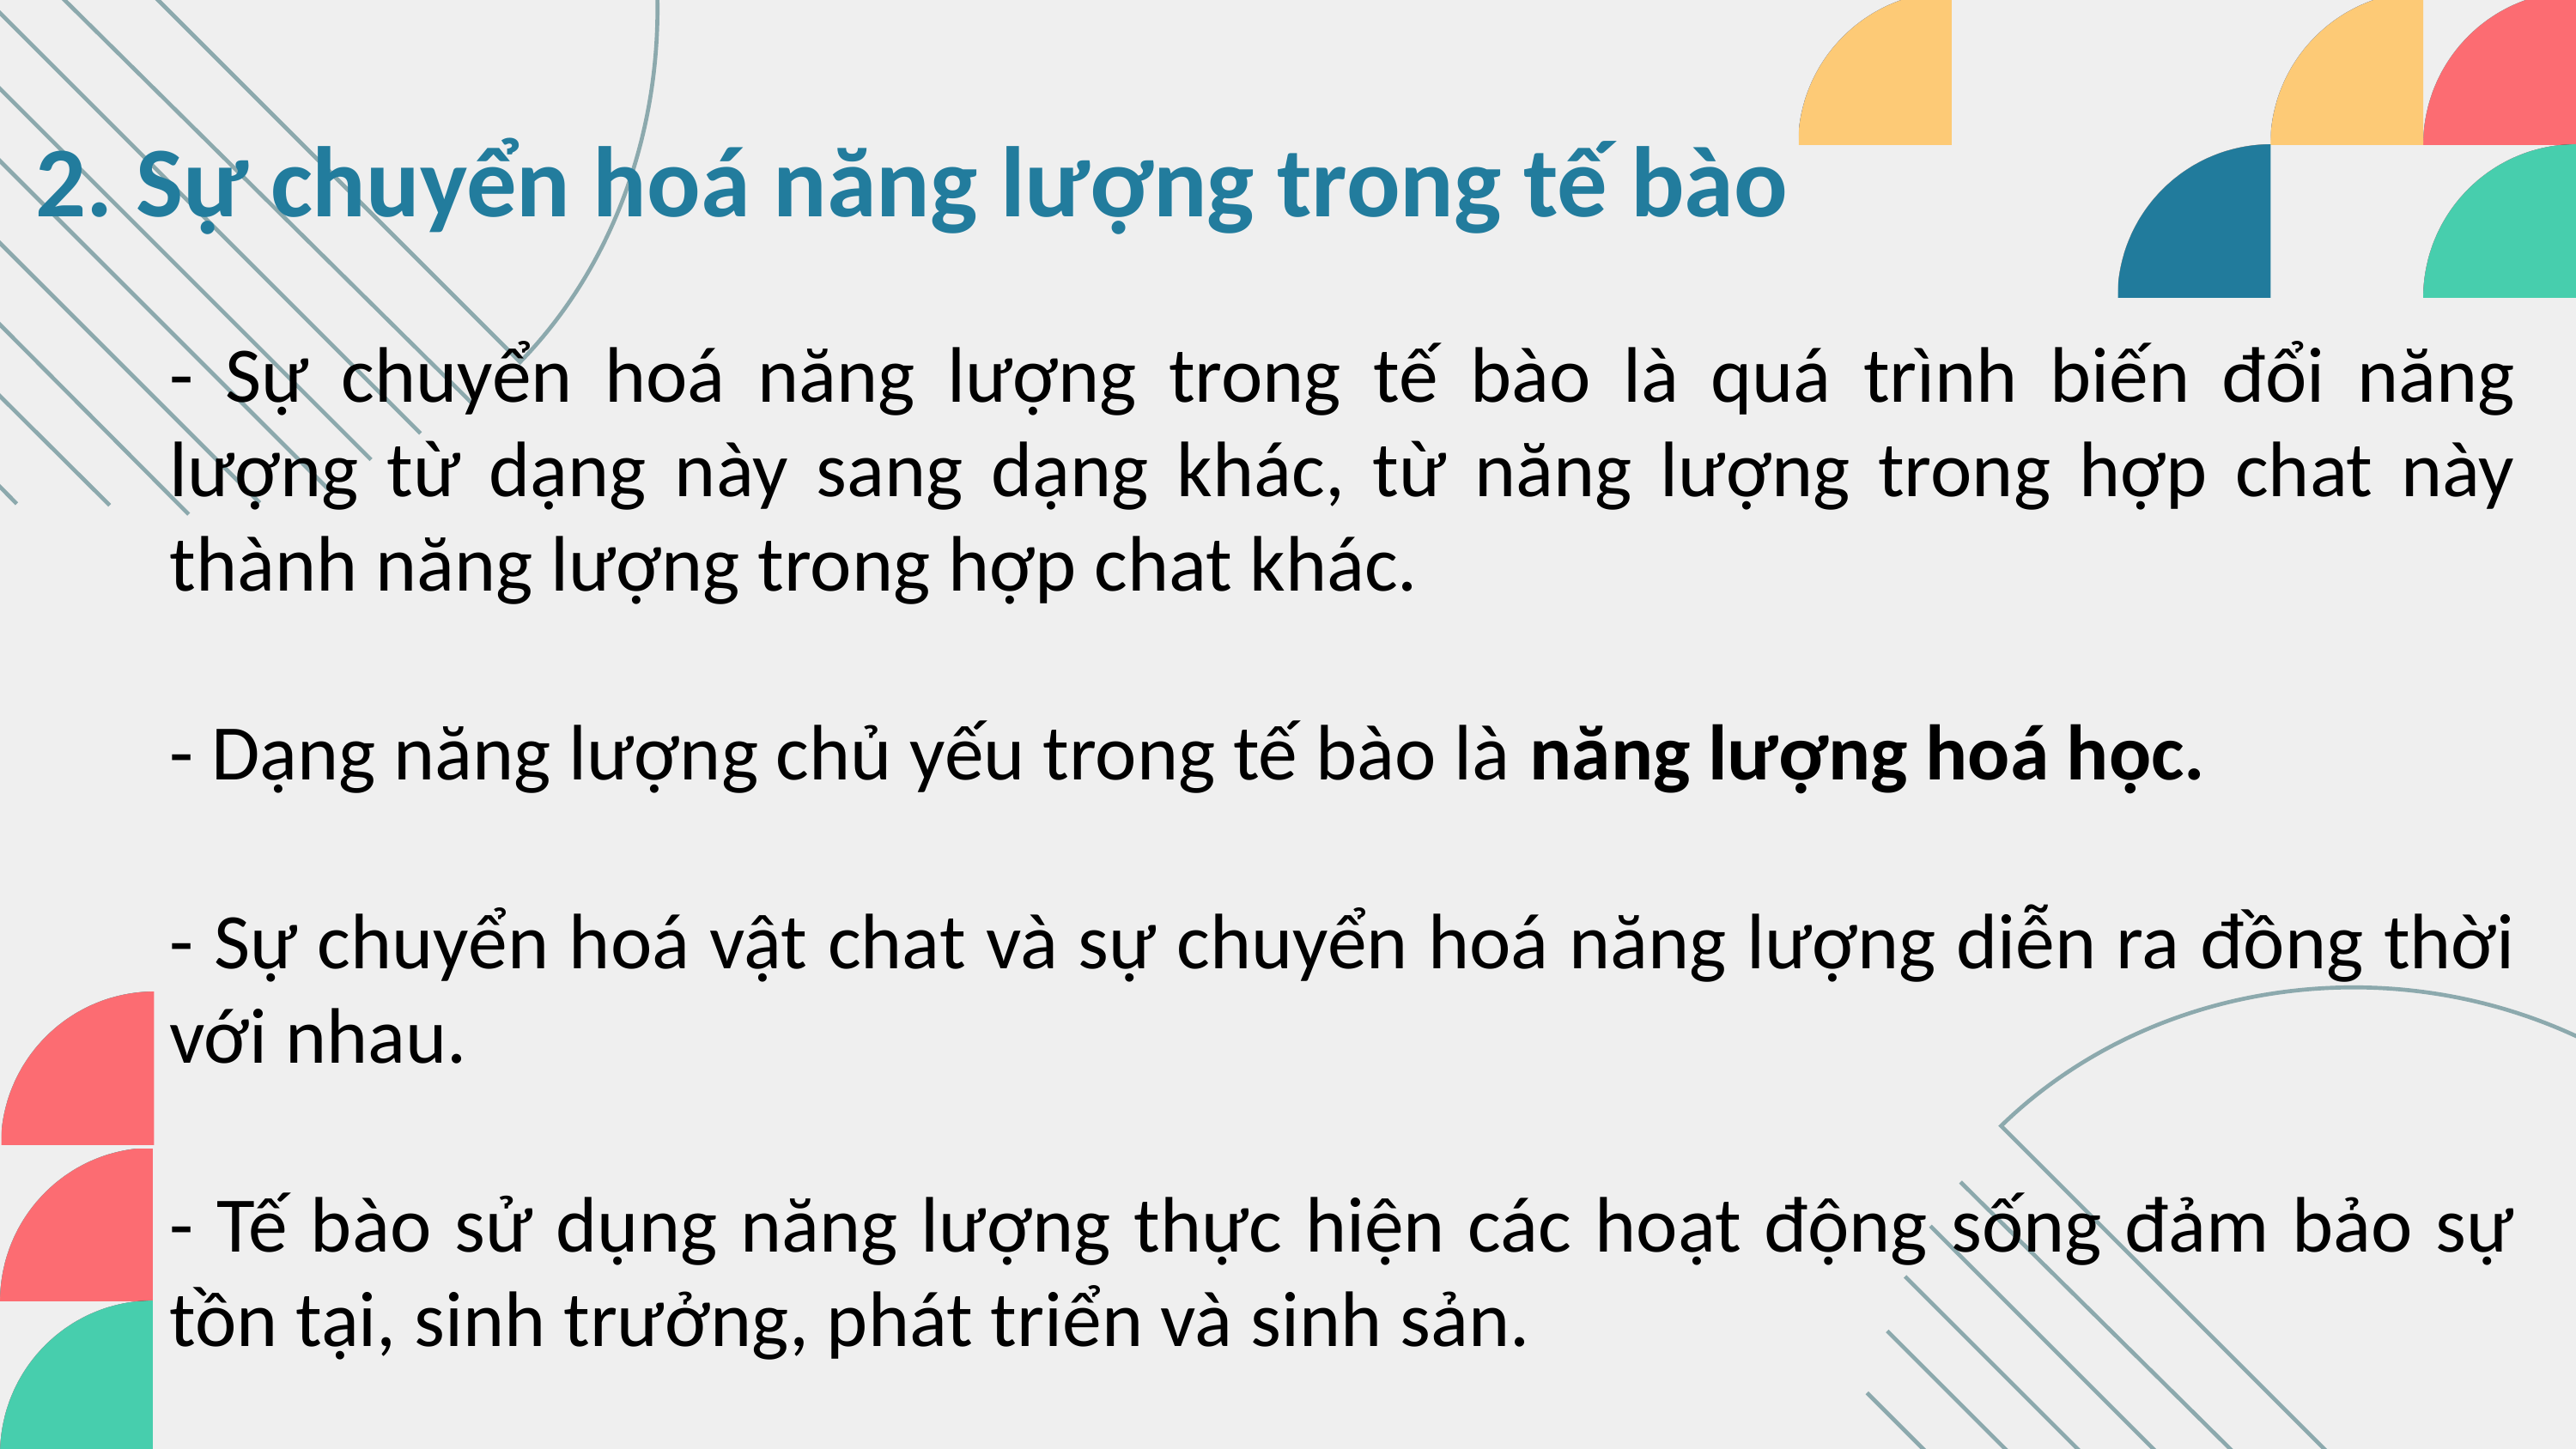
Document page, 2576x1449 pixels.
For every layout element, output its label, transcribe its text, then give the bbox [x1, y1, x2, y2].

text_box [0, 1149, 153, 1300]
text_box [2423, 144, 2576, 298]
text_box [0, 0, 851, 67]
text_box [0, 1300, 153, 1449]
text_box [1798, 0, 1952, 137]
text_box 2. Sự chuyển hoá năng lượng trong tế bào [35, 137, 2043, 237]
text_box [1, 991, 155, 1145]
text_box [2025, 1066, 2576, 1449]
text_box [2270, 0, 2424, 145]
text_box [2117, 144, 2271, 298]
text_box - Sự chuyển hoá năng lượng trong tế bào là quá trình biến đổi năng lượng từ dạng này sang dạng khác, từ năng lượng trong hợp chat này thành năng lượng trong hợp chat khác. - Dạng năng lượng chủ yếu trong tế bào là năng lượng hoá học. - Sự chuyển hoá vật chat và sự chuyển hoá năng lượng diễn ra đồng thời với nhau. - Tế bào sử dụng năng lượng thực hiện các hoạt động sống đảm bảo sự tồn tại, sinh trưởng, phát triển và sinh sản. [169, 323, 2519, 1362]
text_box [2424, 0, 2576, 144]
